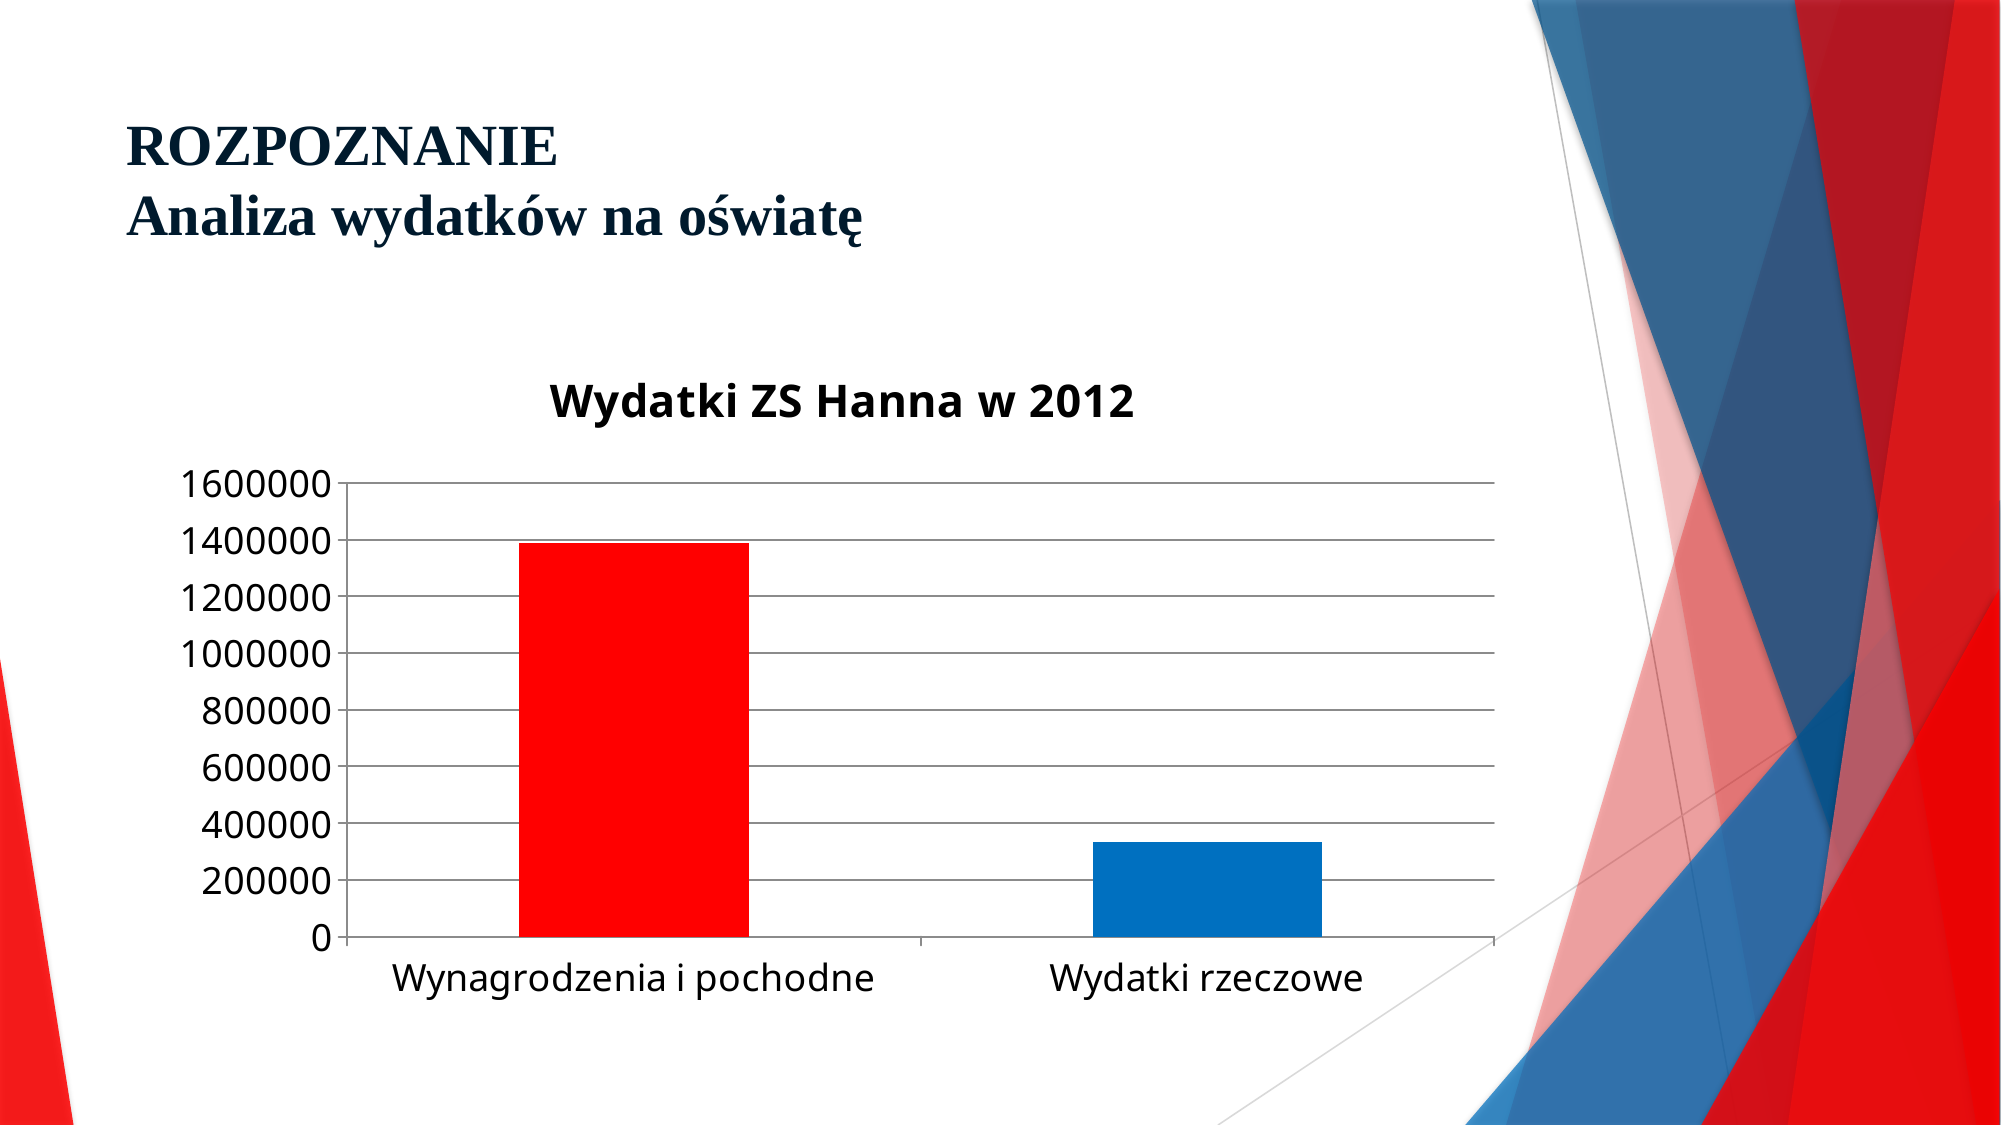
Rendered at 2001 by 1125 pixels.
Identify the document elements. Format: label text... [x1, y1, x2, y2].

chart [151, 333, 1522, 1018]
title ROZPOZNANIE Analiza wydatków na oświatę [111, 99, 1522, 317]
